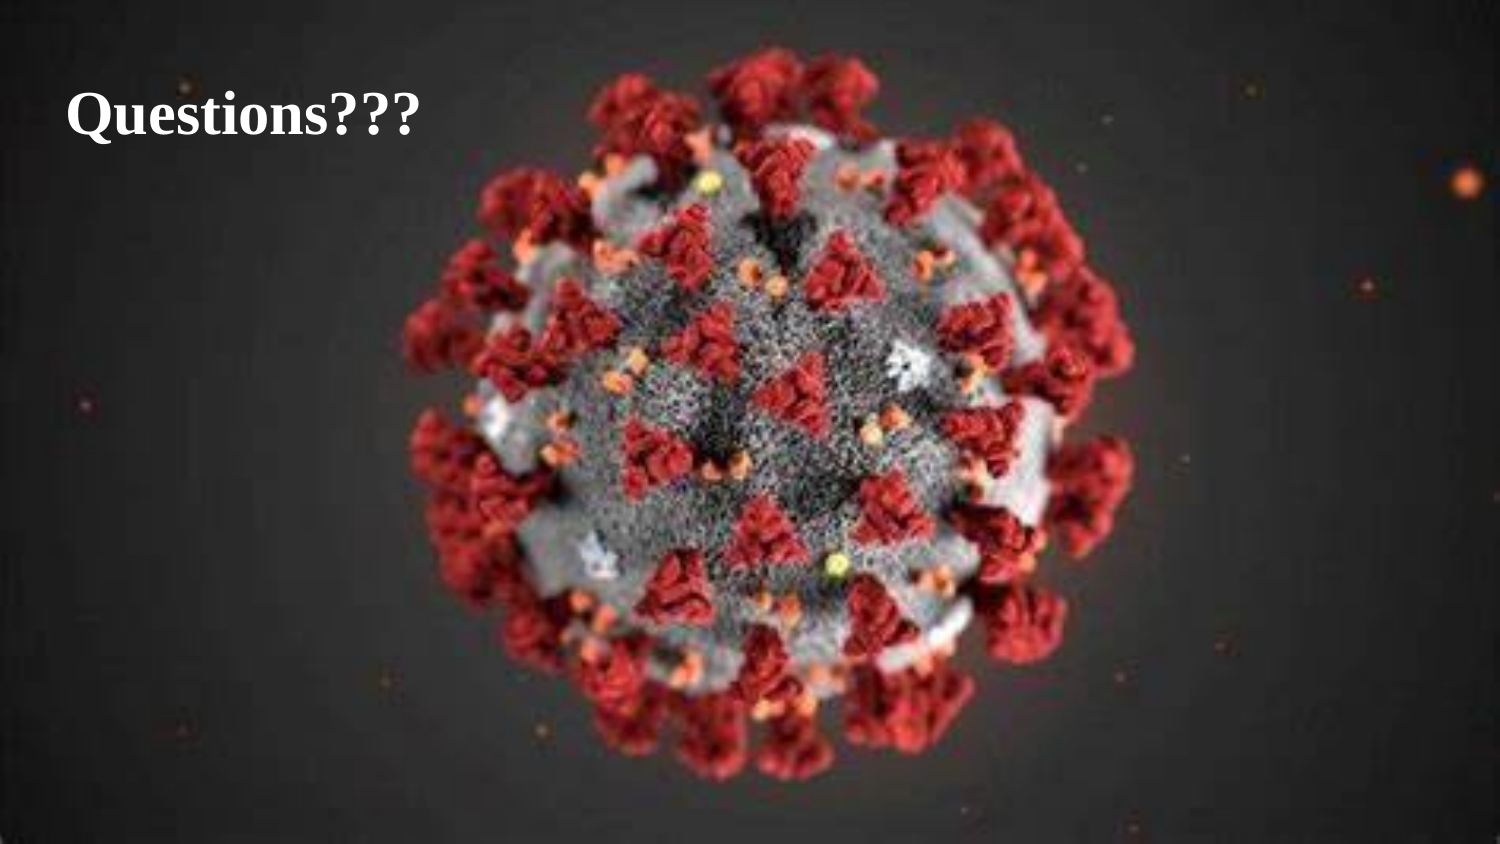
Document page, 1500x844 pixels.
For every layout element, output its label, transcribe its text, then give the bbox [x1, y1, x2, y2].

picture [0, 0, 1500, 844]
text_box Questions??? [50, 56, 498, 162]
